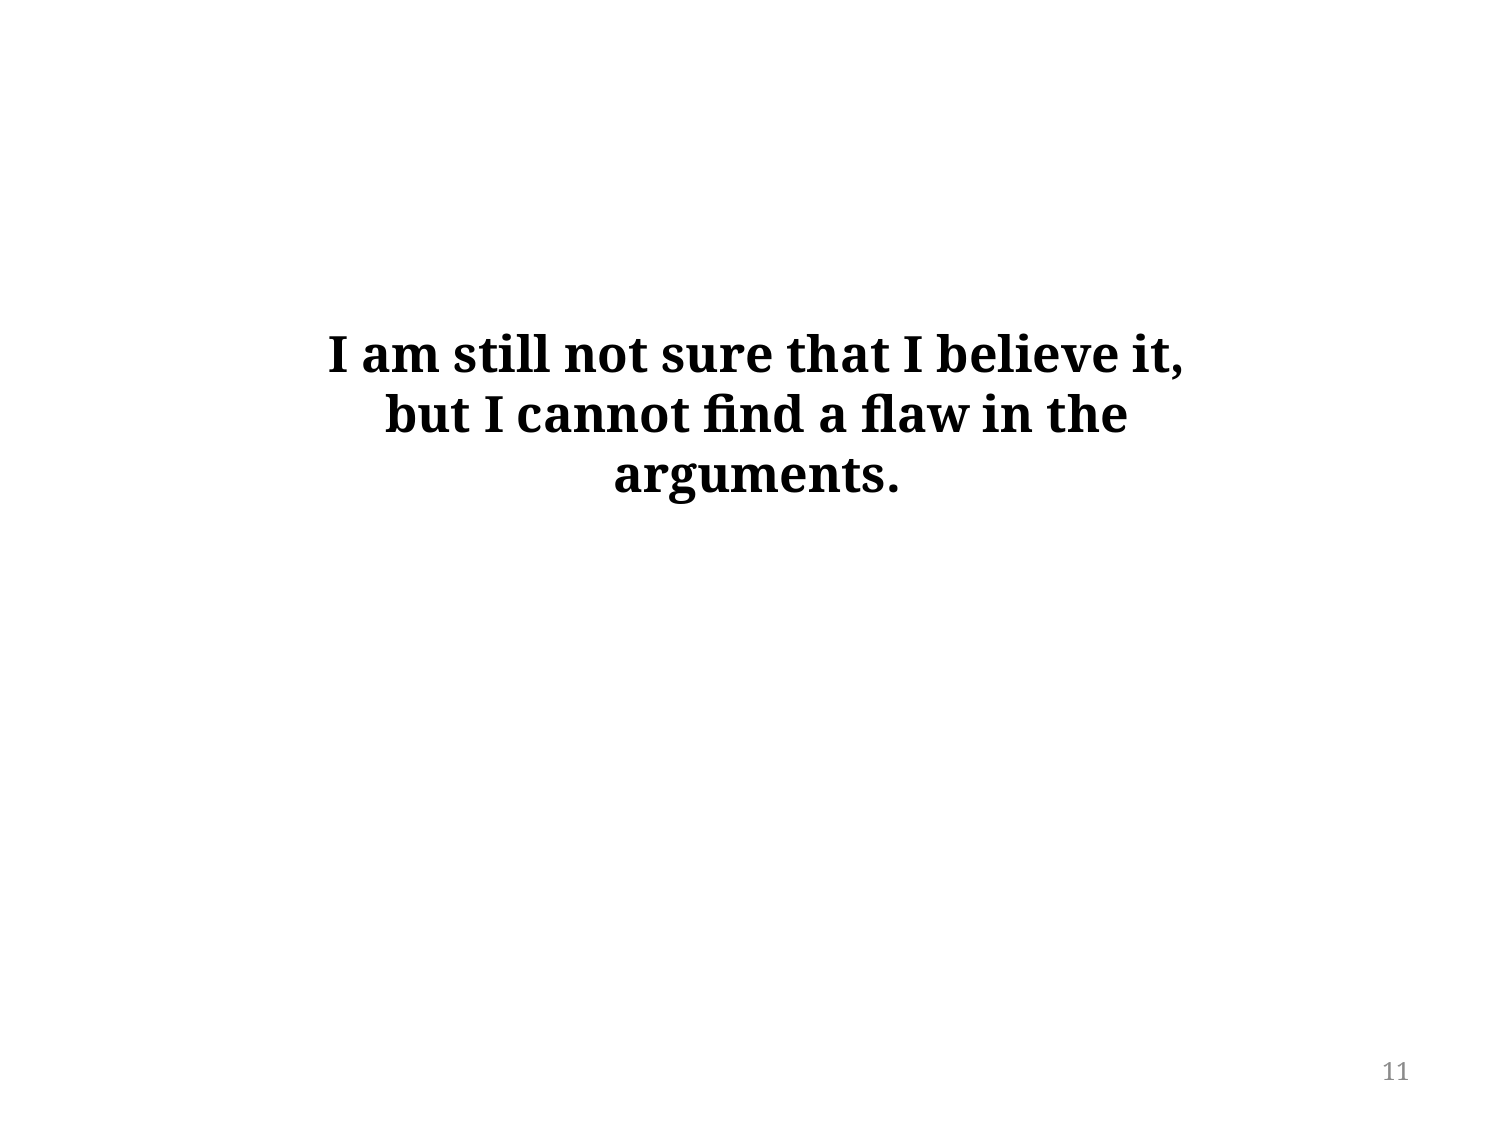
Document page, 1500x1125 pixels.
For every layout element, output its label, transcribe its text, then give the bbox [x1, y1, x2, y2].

text_box I am still not sure that I believe it, but I cannot find a flaw in the arguments. [272, 315, 1242, 510]
slide_number 11 [1074, 1042, 1425, 1103]
